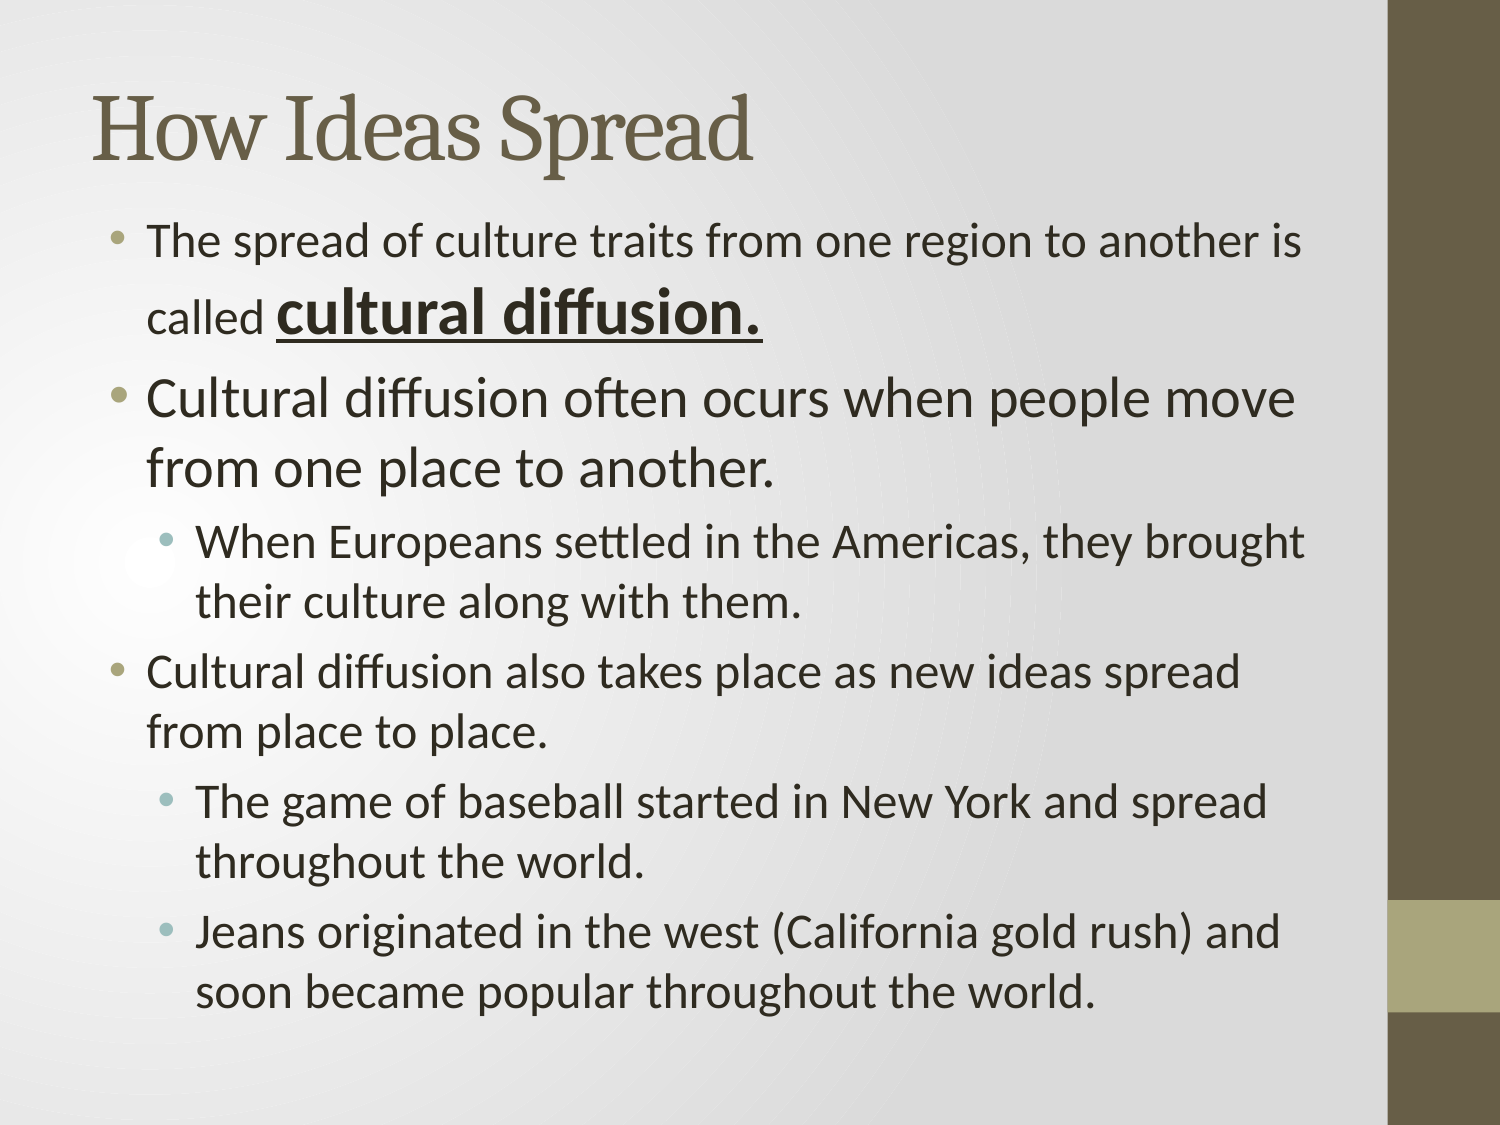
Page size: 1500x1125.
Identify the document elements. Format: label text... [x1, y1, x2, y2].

list The spread of culture traits from one region to another is called cultural diffusion. Cultural diffusion often ocurs when people move from one place to another. When Europeans settled in the Americas, they brought their culture along with them. Cultural diffusion also takes place as new ideas spread from place to place. The game of baseball started in New York and spread throughout the world. Jeans originated in the west (California gold rush) and soon became popular throughout the world. [75, 200, 1325, 1050]
title How Ideas Spread [75, 45, 1325, 200]
